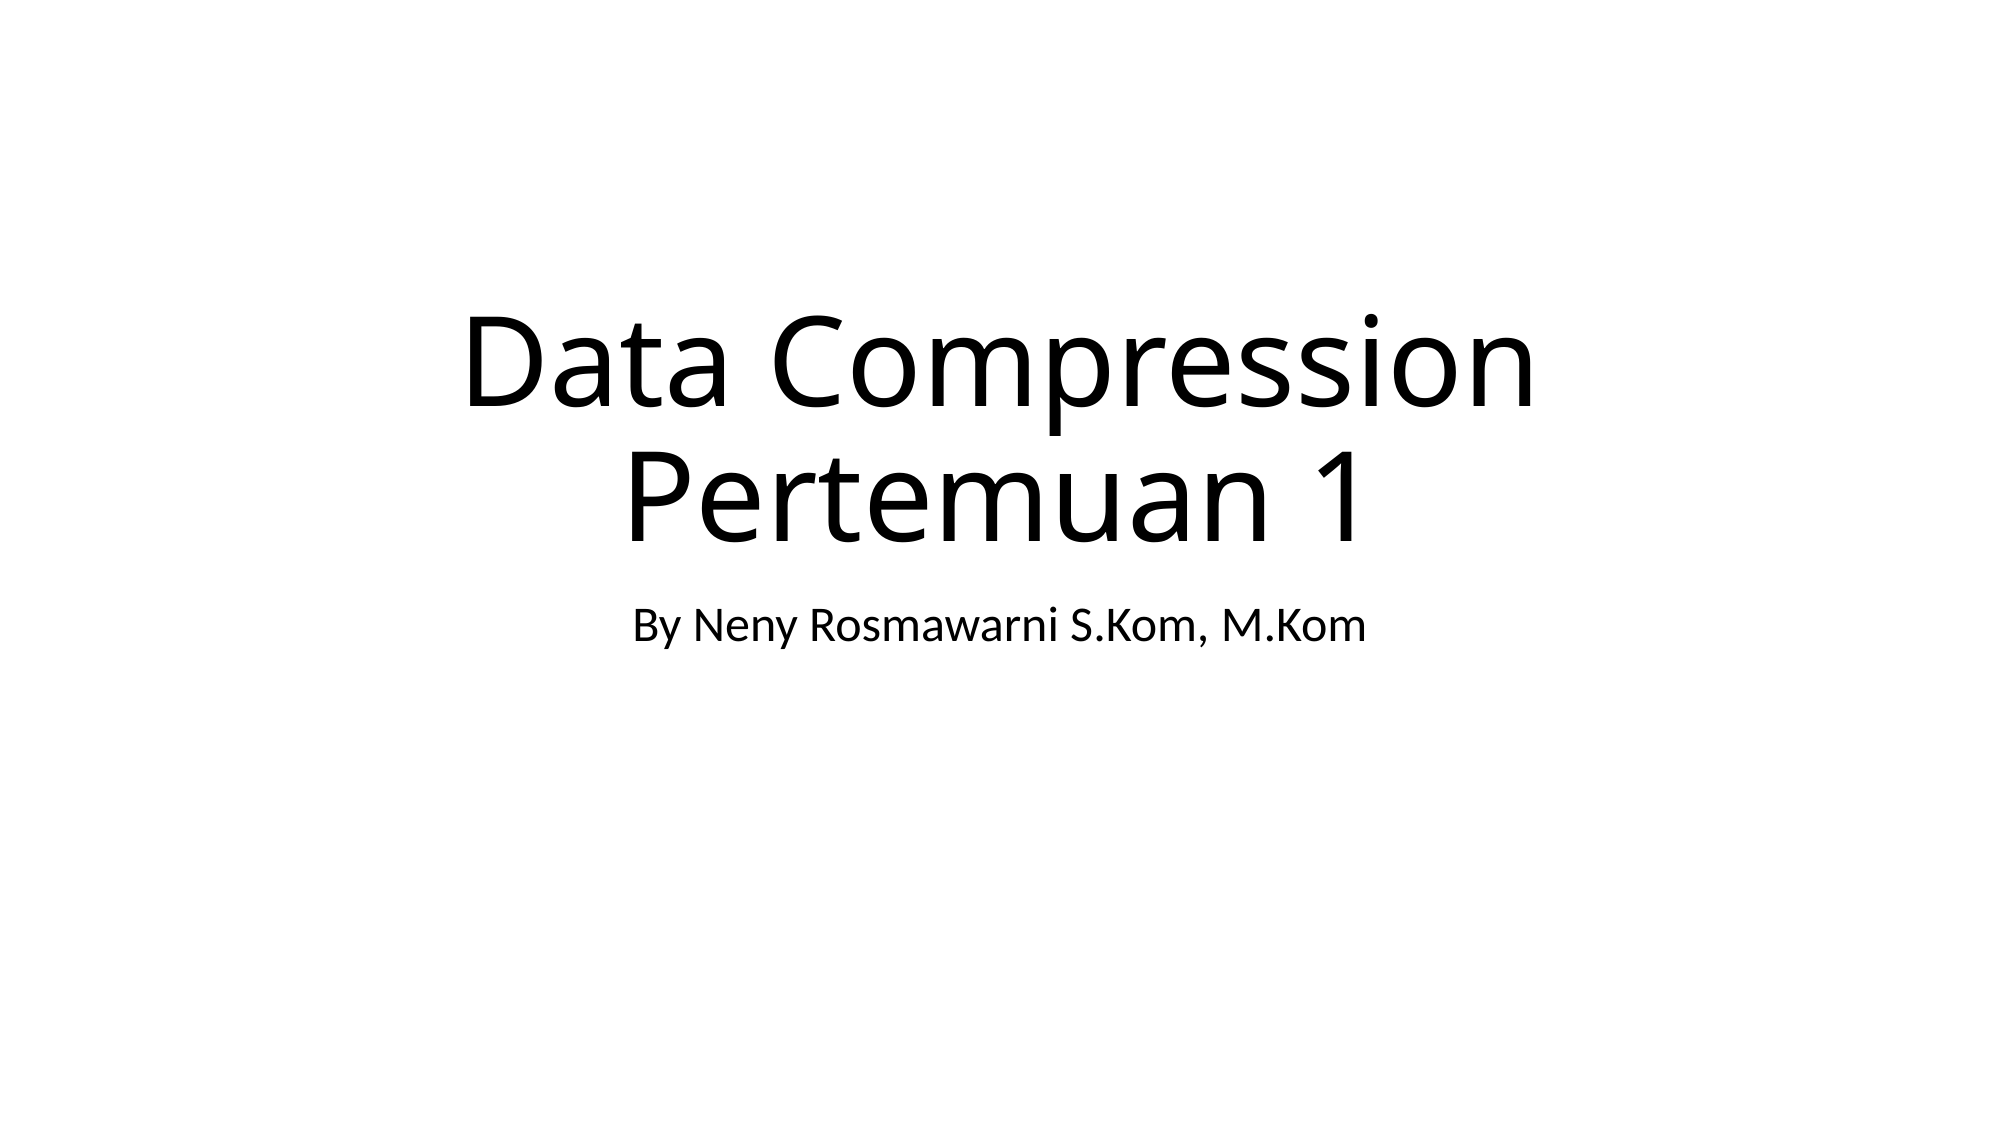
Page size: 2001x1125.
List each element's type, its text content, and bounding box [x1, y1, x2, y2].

title Data Compression Pertemuan 1 [249, 184, 1750, 576]
subtitle By Neny Rosmawarni S.Kom, M.Kom [249, 590, 1750, 863]
